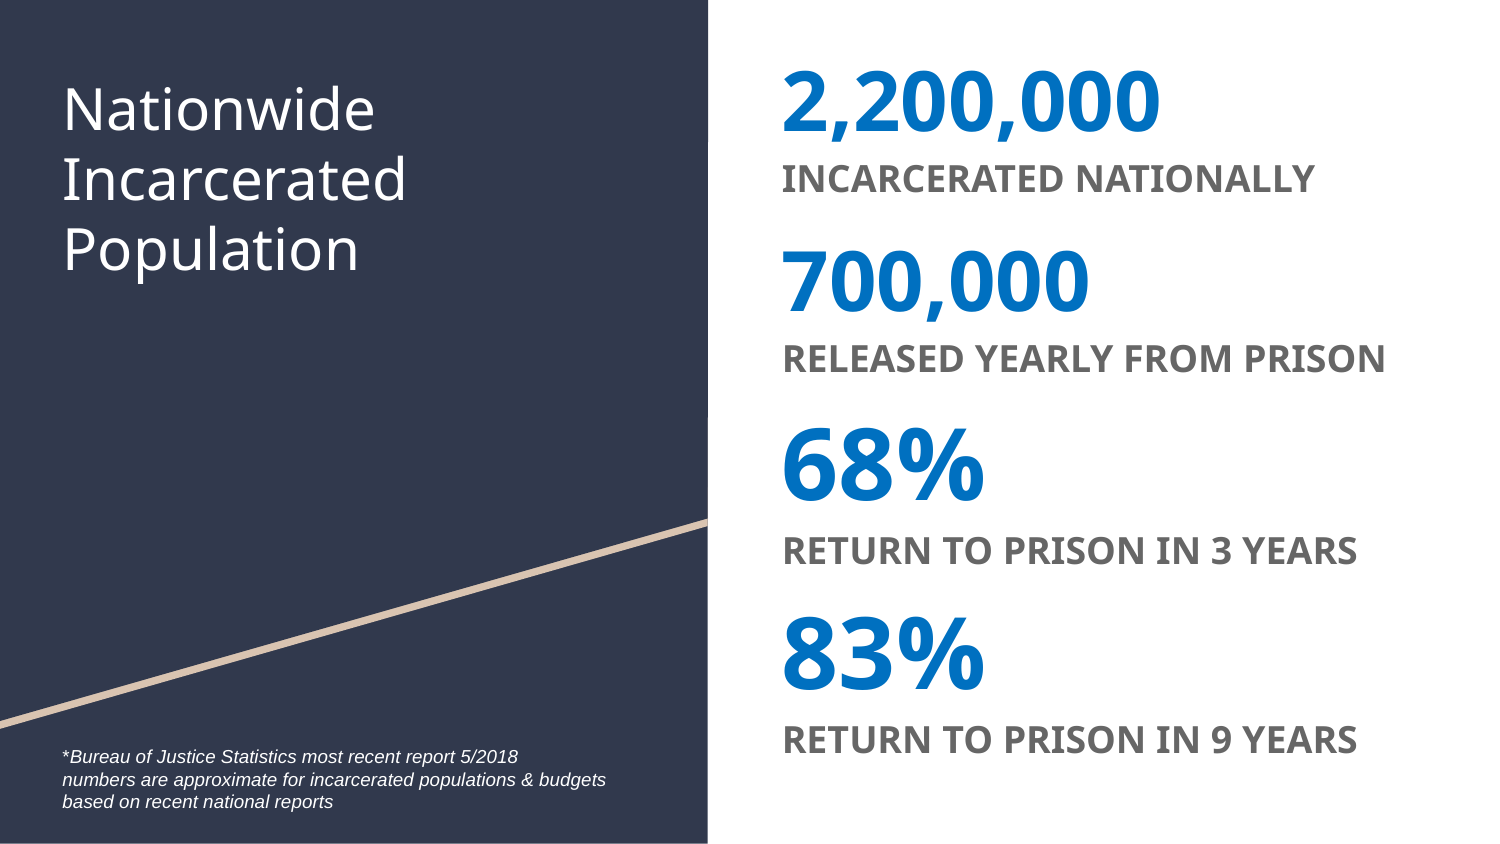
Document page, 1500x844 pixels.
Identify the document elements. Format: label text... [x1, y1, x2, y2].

text_box 83% RETURN TO PRISON IN 9 YEARS [742, 556, 1423, 776]
text_box 68% RETURN TO PRISON IN 3 YEARS [742, 367, 1423, 556]
text_box *Bureau of Justice Statistics most recent report 5/2018 numbers are approximate for incarcerated populations & budgets based on recent national reports [47, 737, 665, 843]
title Nationwide Incarcerated Population [47, 56, 656, 320]
list 2,200,000 INCARCERATED NATIONALLY [742, 17, 1497, 198]
text_box 700,000 RELEASED YEARLY FROM PRISON [742, 198, 1497, 404]
